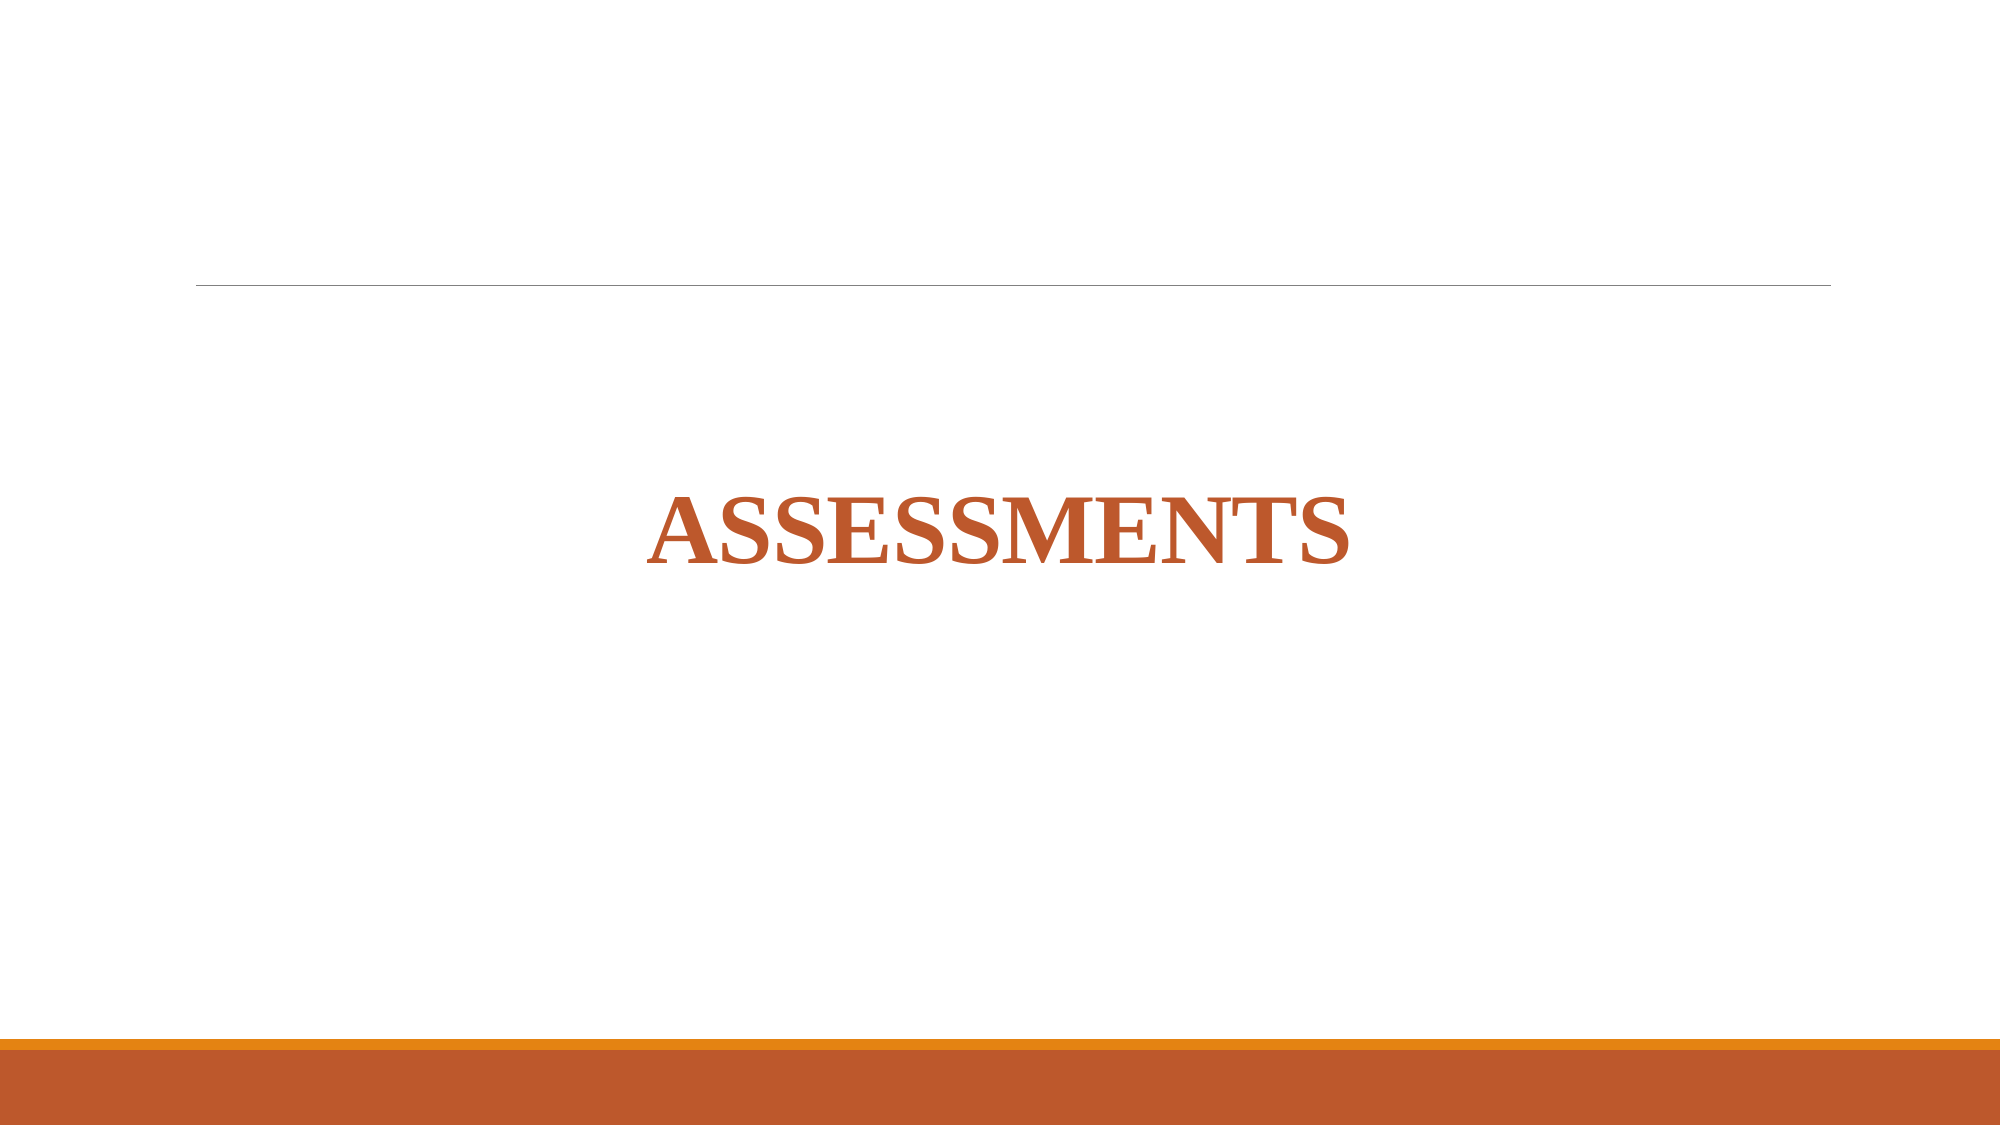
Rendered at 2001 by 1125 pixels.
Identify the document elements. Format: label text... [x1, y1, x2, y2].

title ASSESSMENTS [174, 353, 1825, 592]
